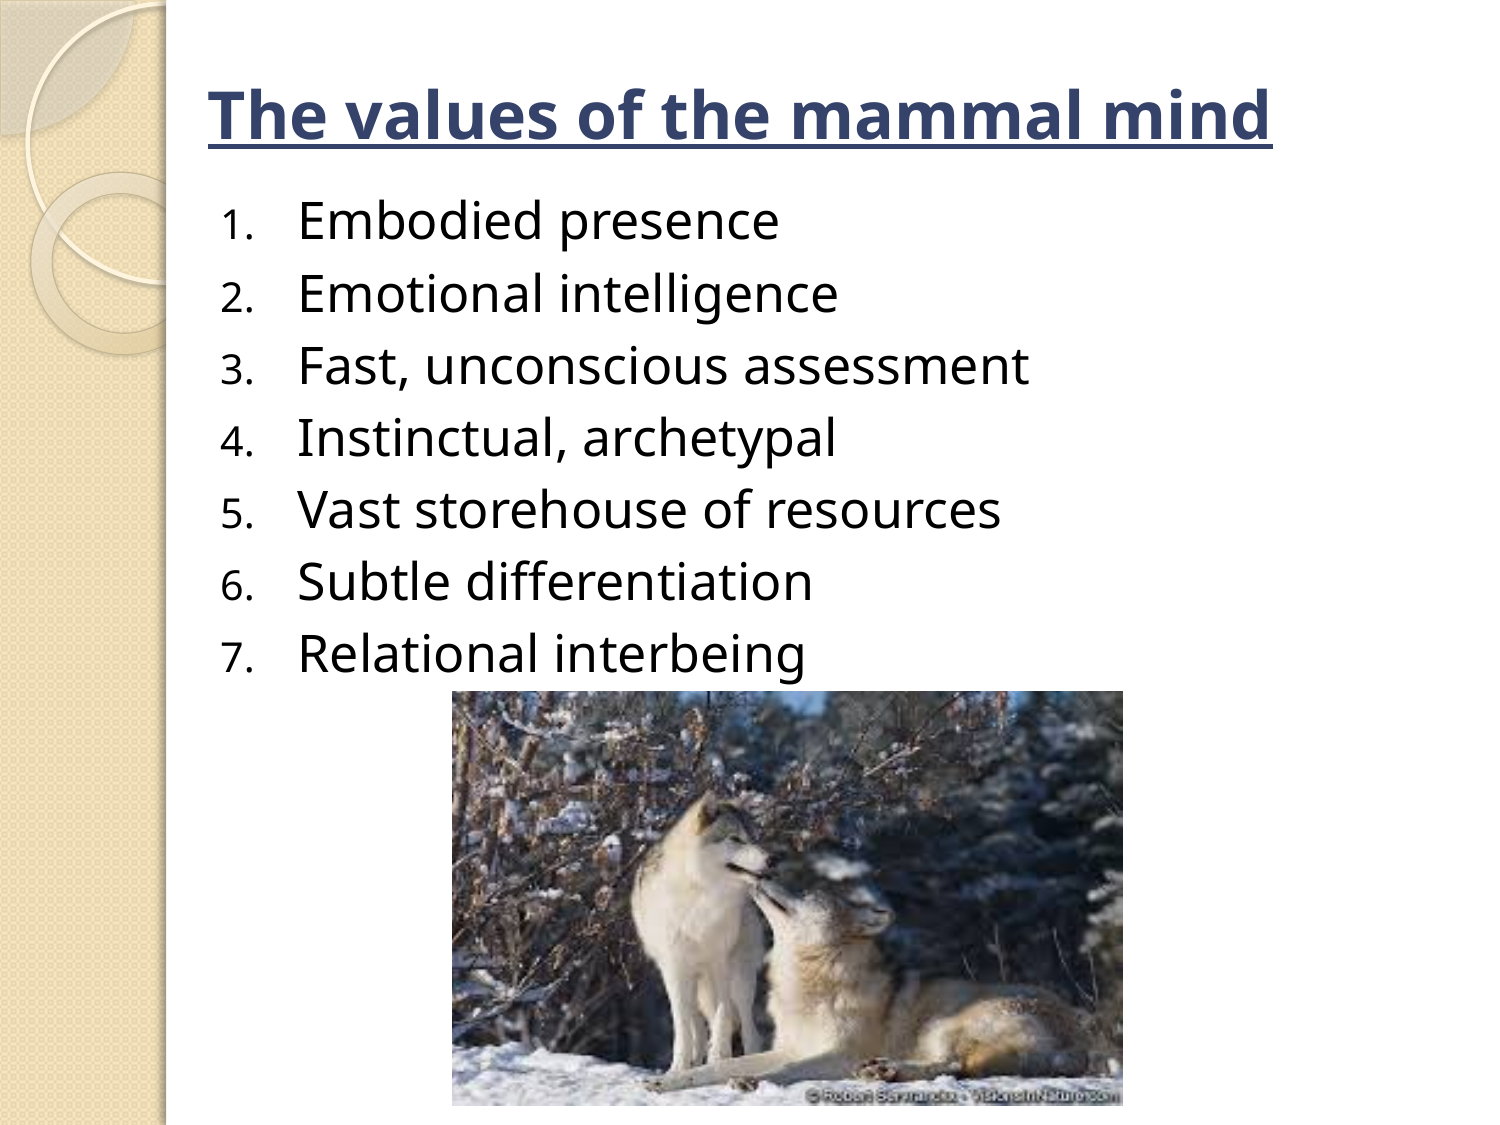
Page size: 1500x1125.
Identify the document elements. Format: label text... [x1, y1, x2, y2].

title The values of the mammal mind [193, 45, 1466, 180]
picture [451, 690, 1124, 1106]
list Embodied presence Emotional intelligence Fast, unconscious assessment Instinctual, archetypal Vast storehouse of resources Subtle differentiation Relational interbeing [193, 180, 1466, 694]
